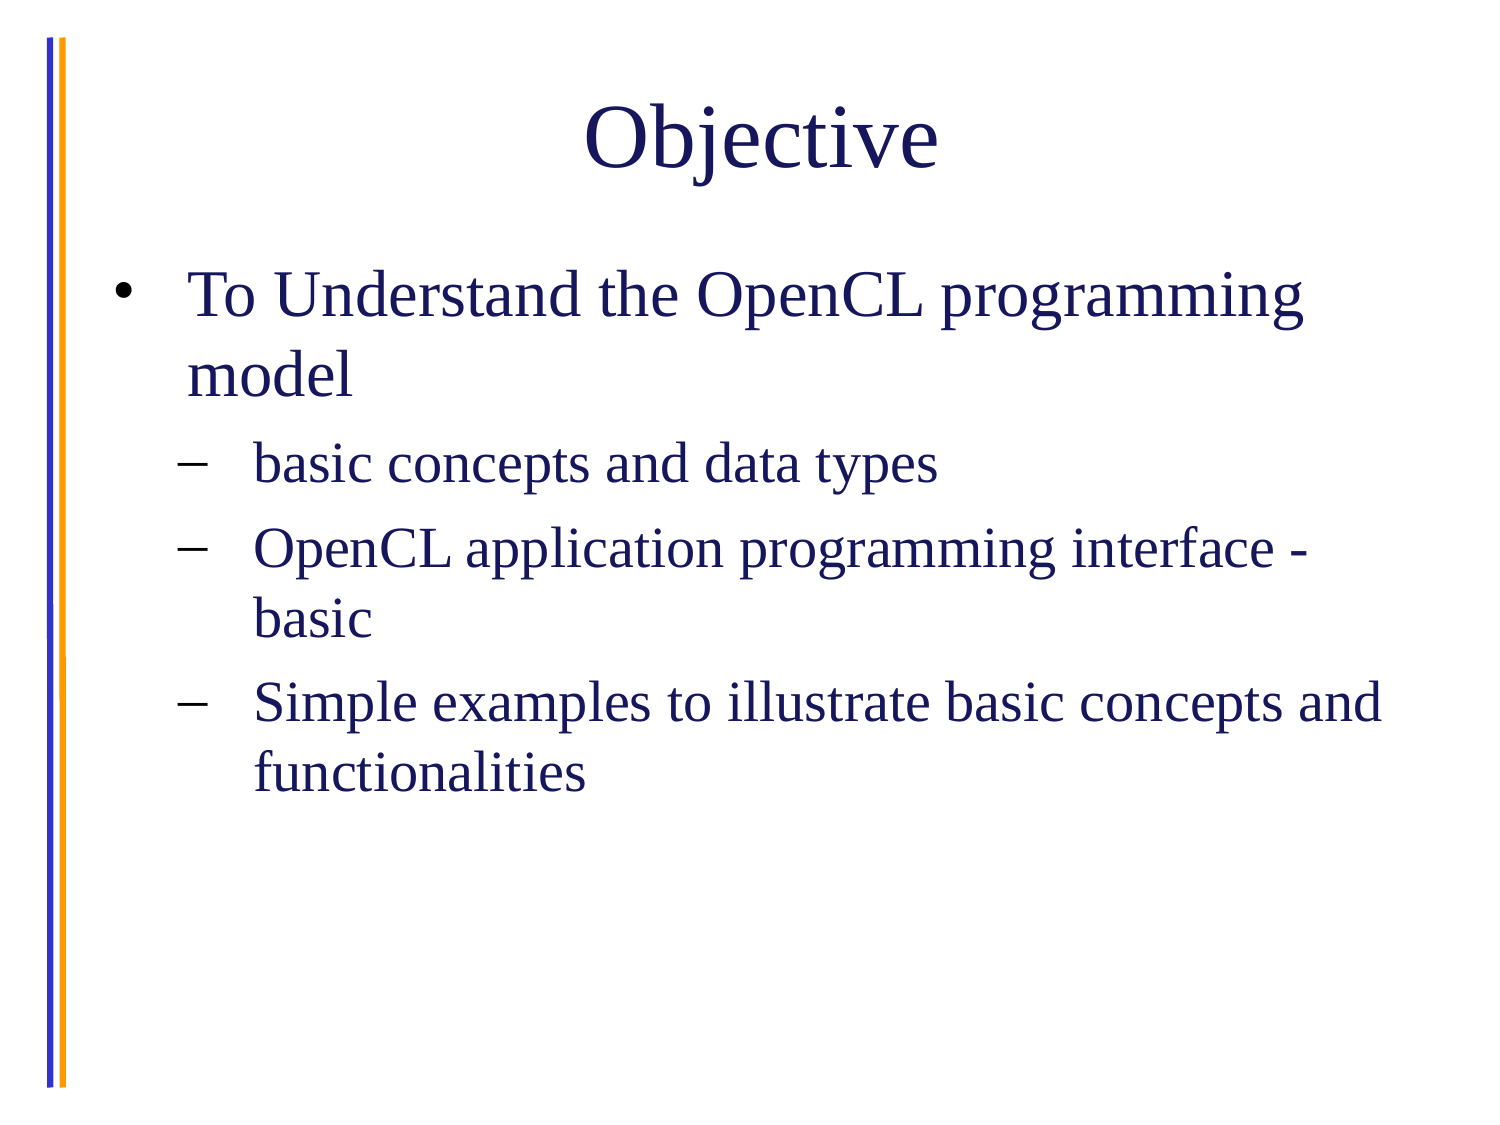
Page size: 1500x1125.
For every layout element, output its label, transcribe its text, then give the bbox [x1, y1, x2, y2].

list To Understand the OpenCL programming model basic concepts and data types OpenCL application programming interface - basic Simple examples to illustrate basic concepts and functionalities [112, 249, 1413, 1000]
title Objective [112, 37, 1413, 225]
footer © Wen-mei W. Hwu and John Stone, Urbana July 22, 2010 [24, 1074, 850, 1125]
